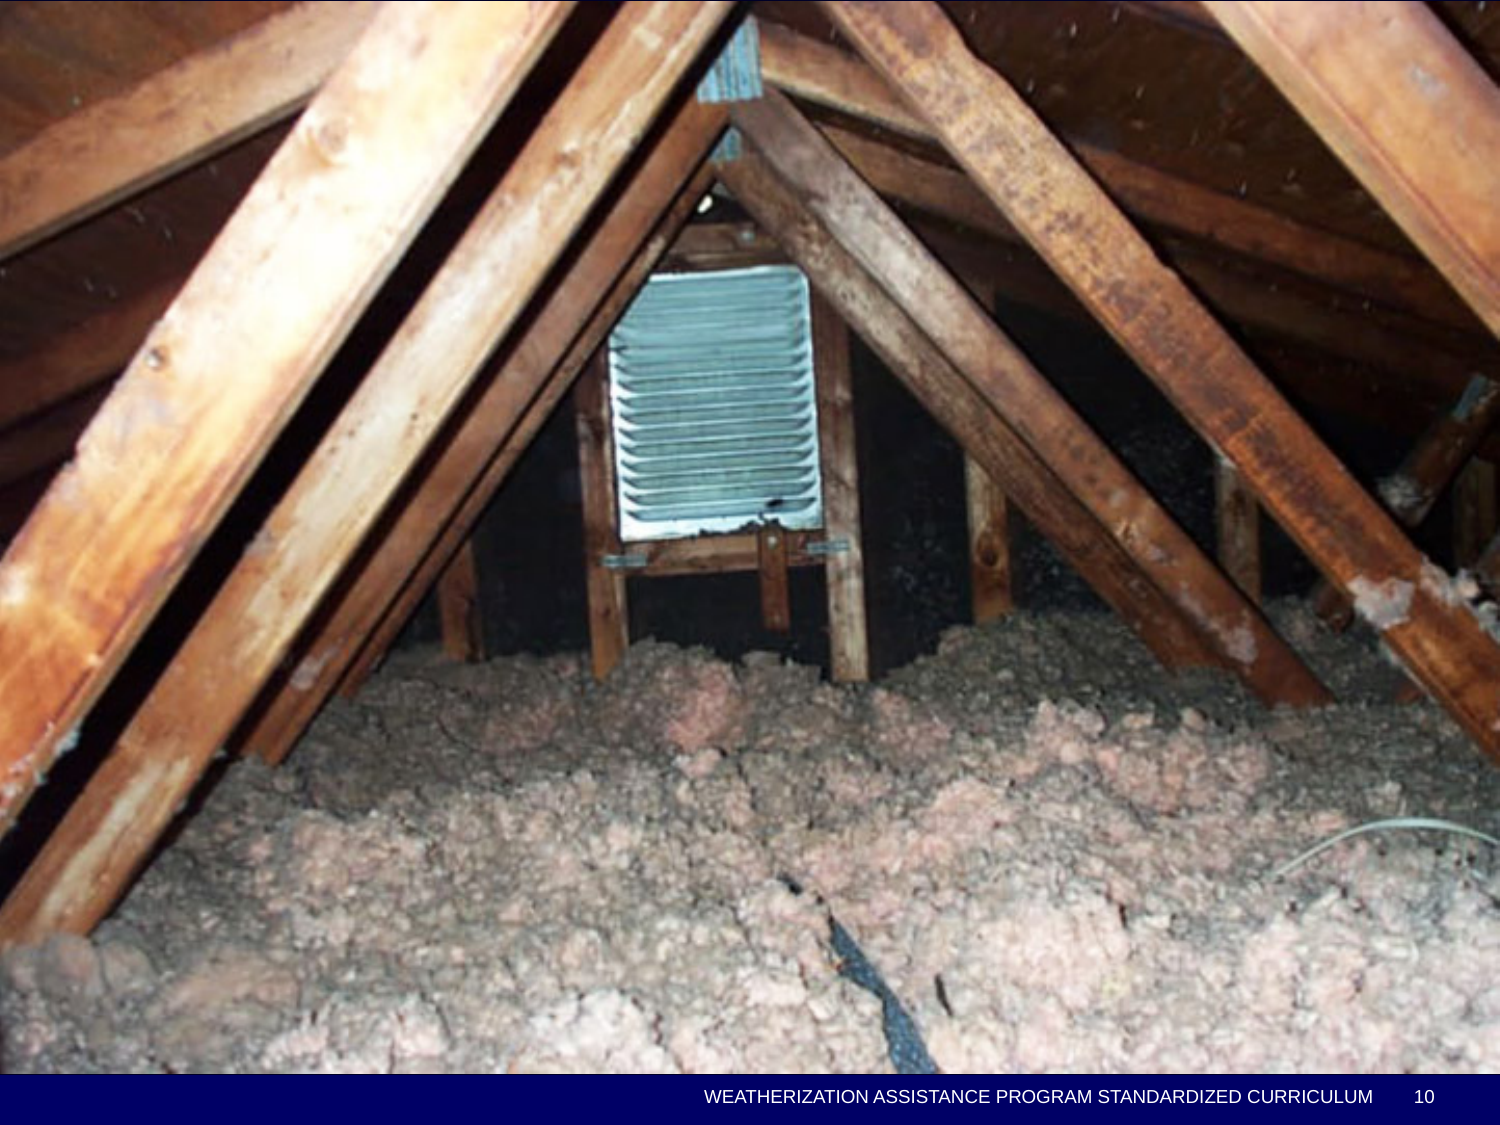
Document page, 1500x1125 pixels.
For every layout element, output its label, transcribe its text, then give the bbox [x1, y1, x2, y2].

picture [0, 0, 1500, 1076]
slide_number 10 [1362, 1084, 1451, 1125]
